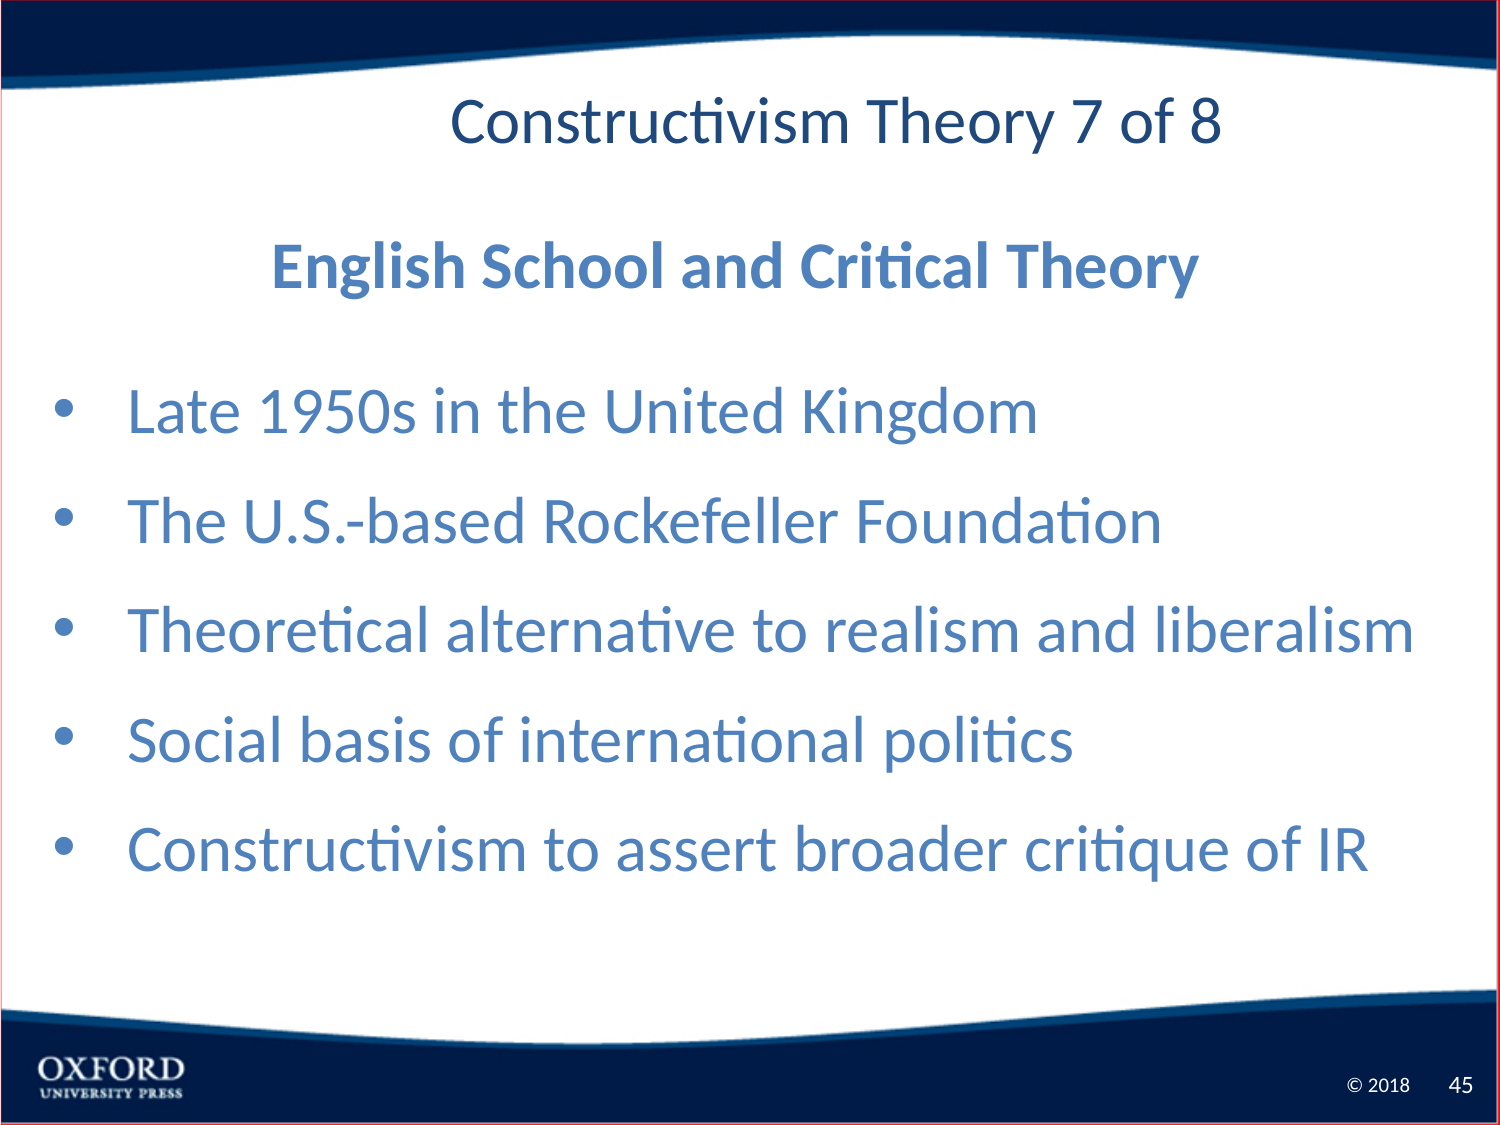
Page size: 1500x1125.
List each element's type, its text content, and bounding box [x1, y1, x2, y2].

text_box [47, 970, 1453, 1016]
text_box English School and Critical Theory [19, 214, 1453, 310]
text_box Late 1950s in the United Kingdom The U.S.-based Rockefeller Foundation Theoretical alternative to realism and liberalism Social basis of international politics Constructivism to assert broader critique of IR [19, 359, 1482, 970]
text_box Constructivism Theory 7 of 8 [59, 68, 1465, 164]
picture [0, 0, 1500, 1125]
